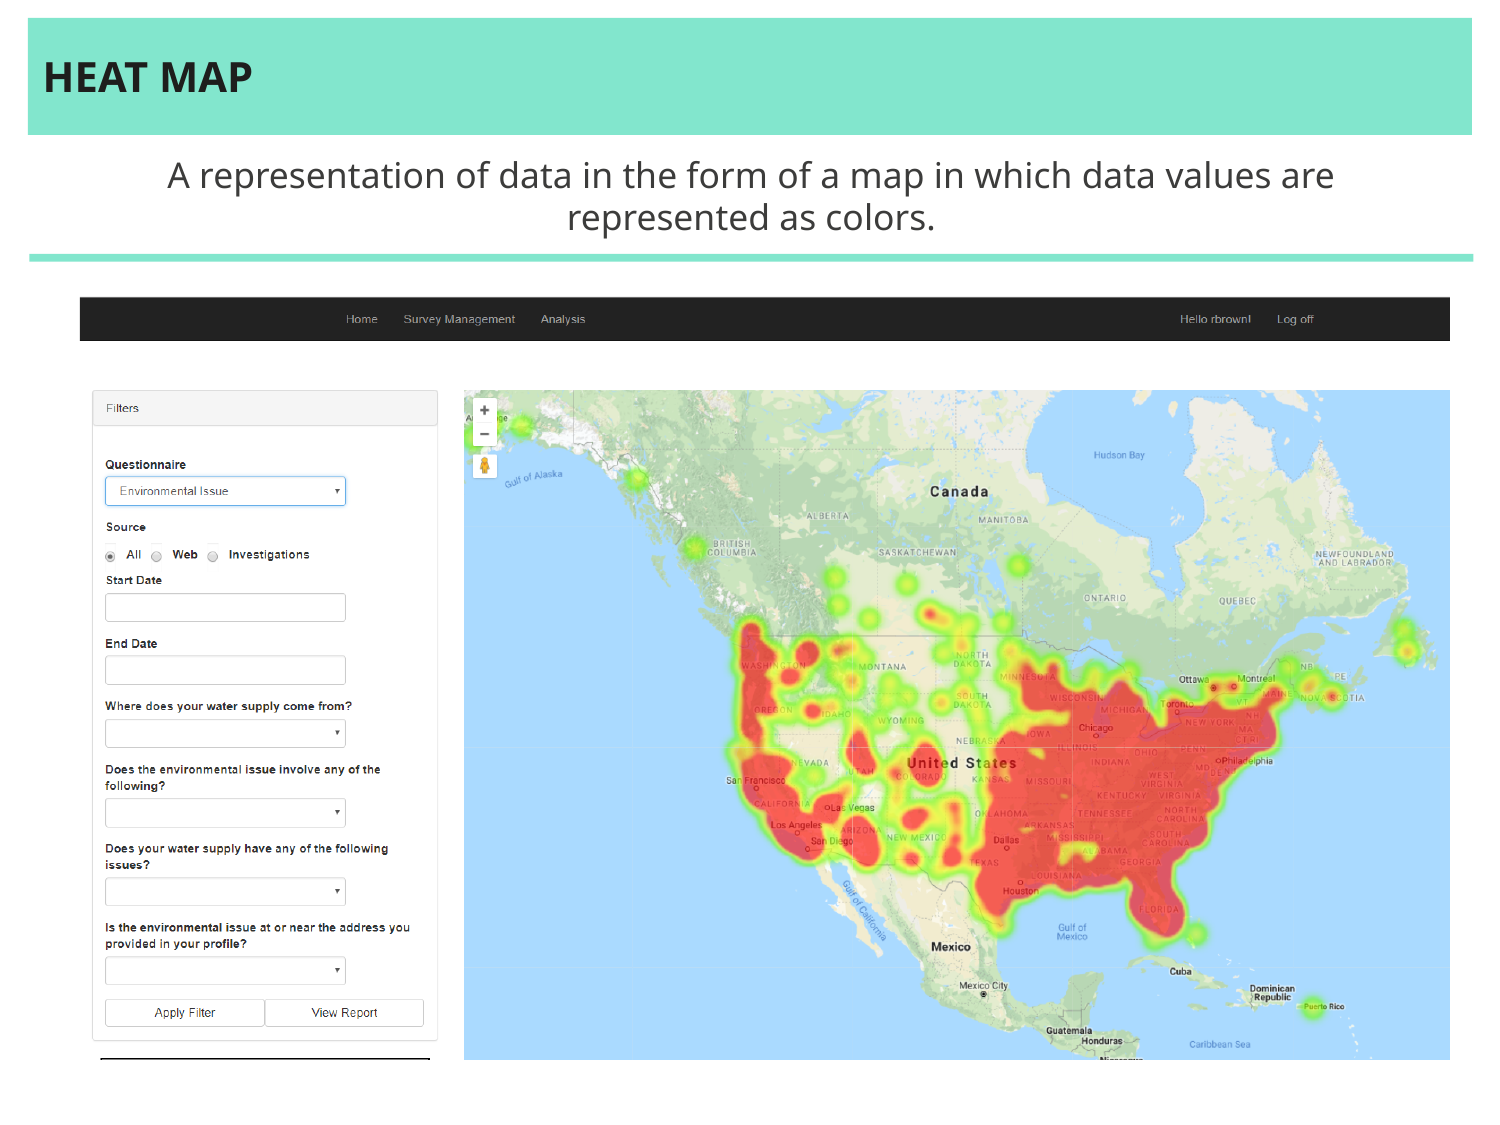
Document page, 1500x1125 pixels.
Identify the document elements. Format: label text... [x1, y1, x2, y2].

text_box [26, 16, 1474, 137]
text_box A representation of data in the form of a map in which data values are represented as colors. [145, 145, 1358, 245]
text_box [27, 252, 1475, 264]
text_box HEAT MAP [27, 43, 1472, 108]
picture [79, 296, 1451, 1060]
